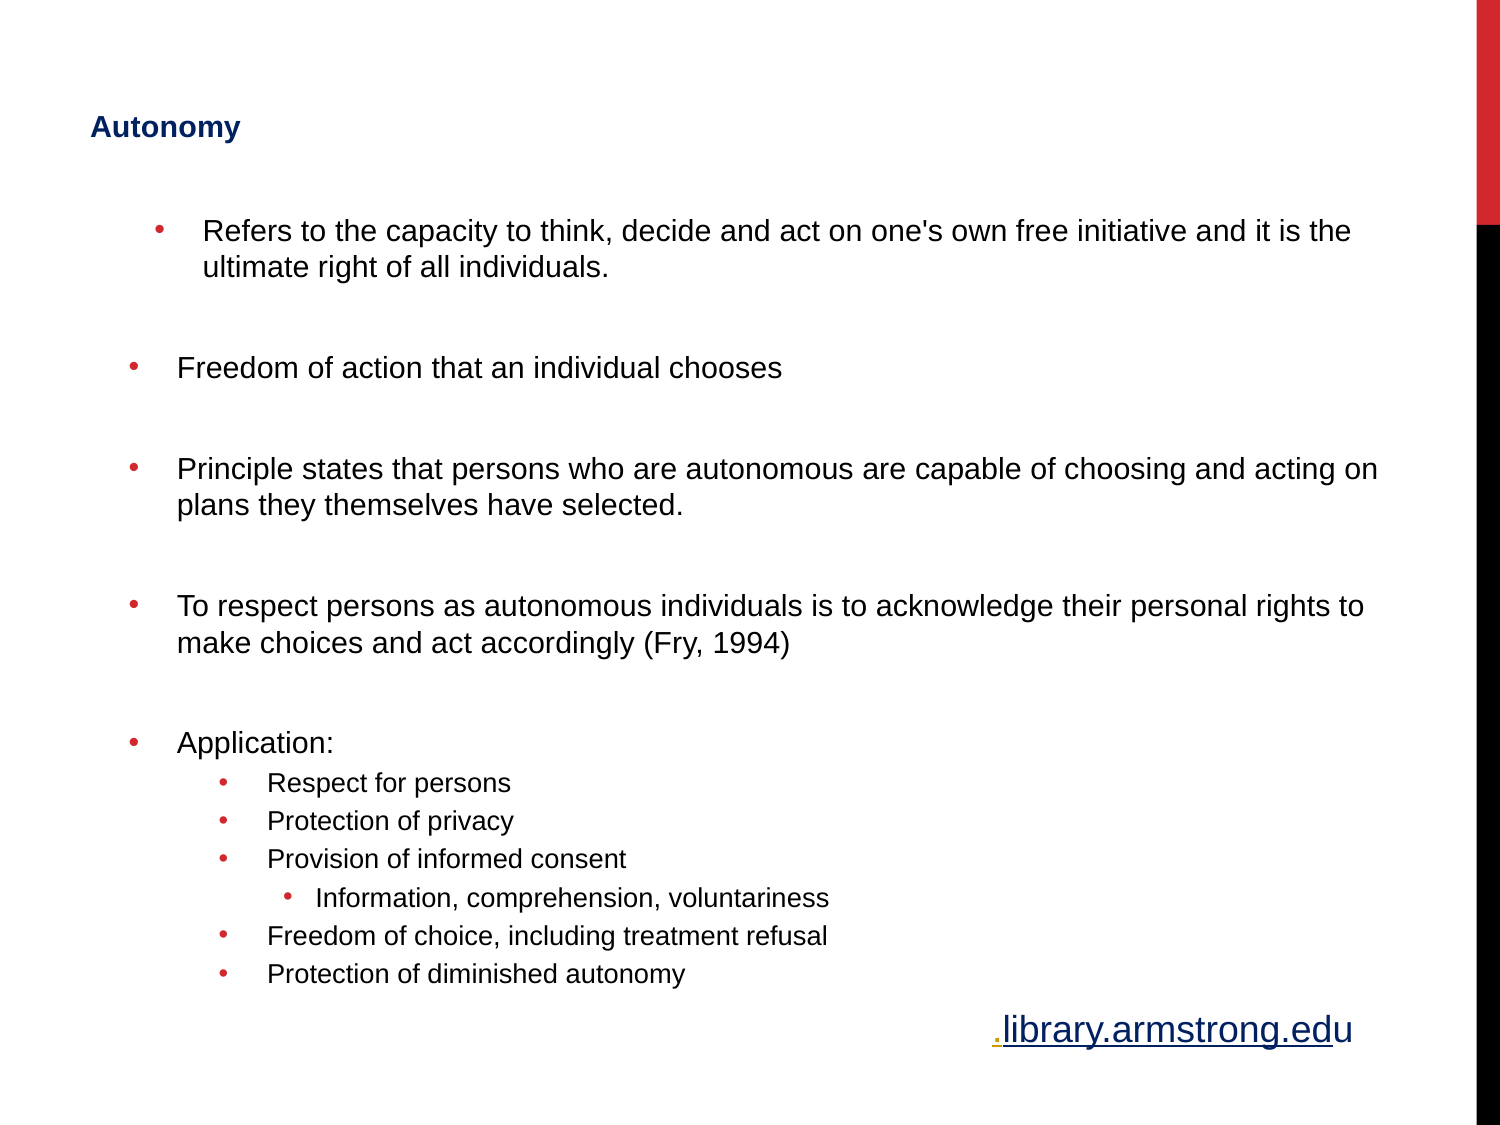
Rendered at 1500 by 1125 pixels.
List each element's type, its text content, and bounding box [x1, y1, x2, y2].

list Autonomy Refers to the capacity to think, decide and act on one's own free initiative and it is the ultimate right of all individuals. Freedom of action that an individual chooses Principle states that persons who are autonomous are capable of choosing and acting on plans they themselves have selected. To respect persons as autonomous individuals is to acknowledge their personal rights to make choices and act accordingly (Fry, 1994) Application: Respect for persons Protection of privacy Provision of informed consent Information, comprehension, voluntariness Freedom of choice, including treatment refusal Protection of diminished autonomy [75, 99, 1425, 1005]
text_box .library.armstrong.edu [977, 998, 1369, 1058]
